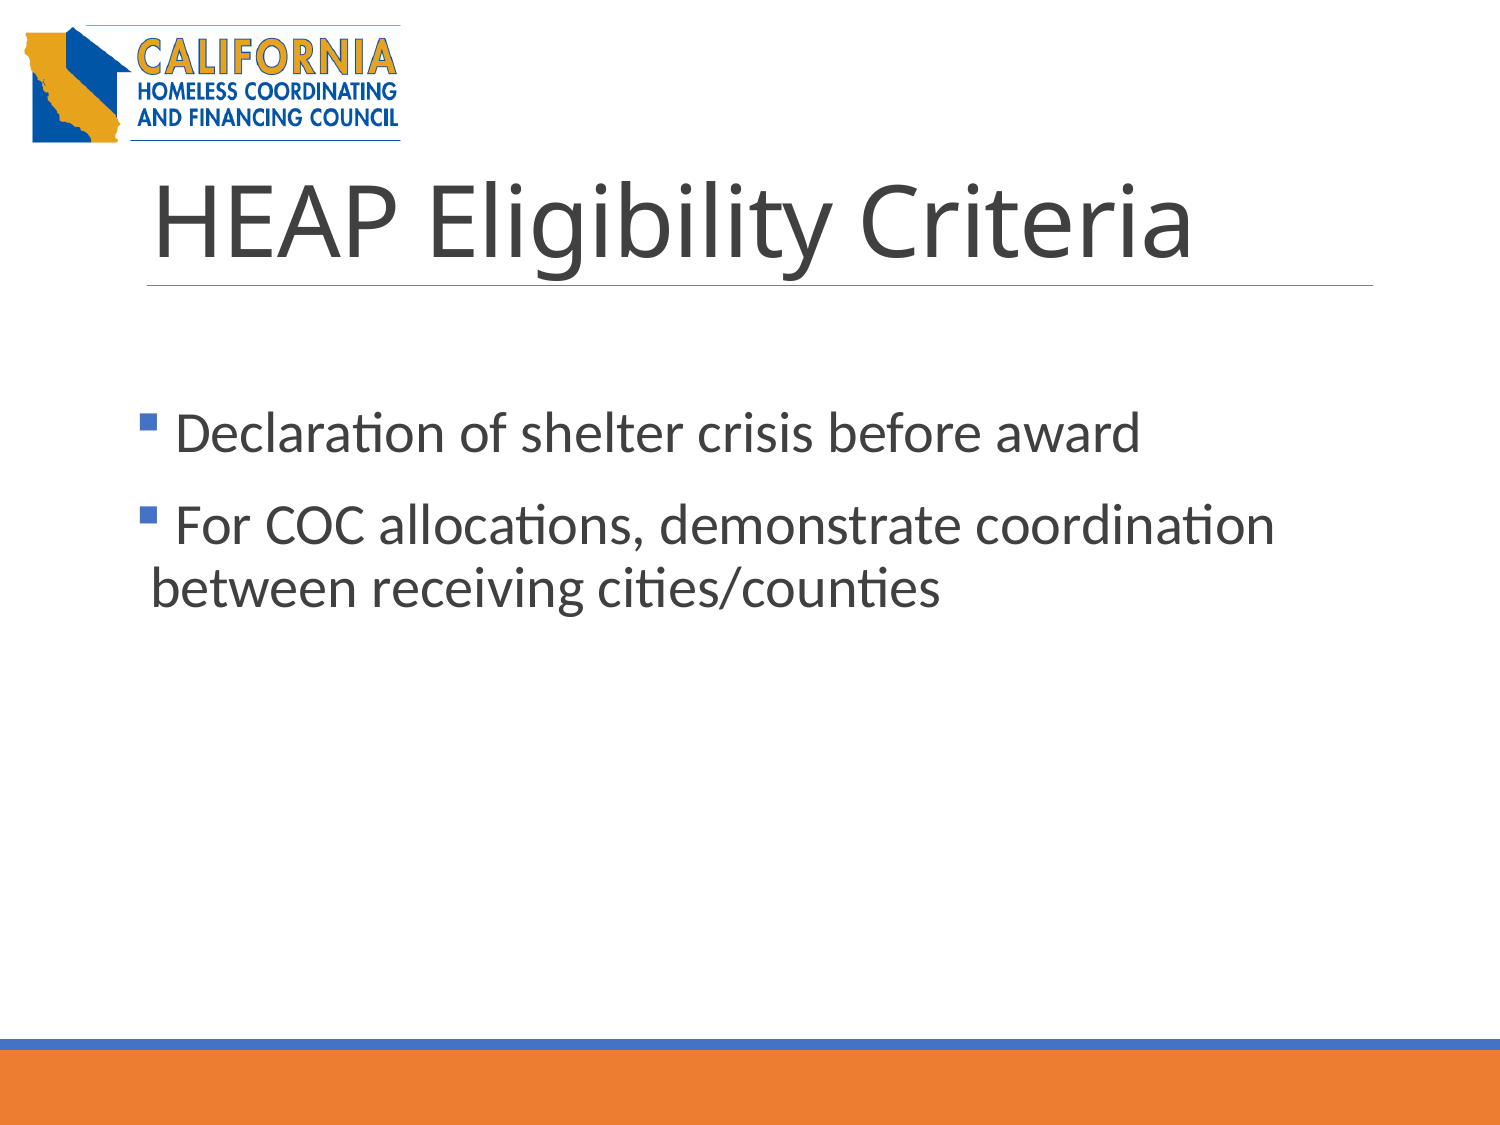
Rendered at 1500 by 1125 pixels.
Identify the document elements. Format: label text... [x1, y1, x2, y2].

title HEAP Eligibility Criteria [135, 144, 1373, 285]
picture [20, 16, 417, 146]
list Declaration of shelter crisis before award For COC allocations, demonstrate coordination between receiving cities/counties [135, 302, 1373, 963]
